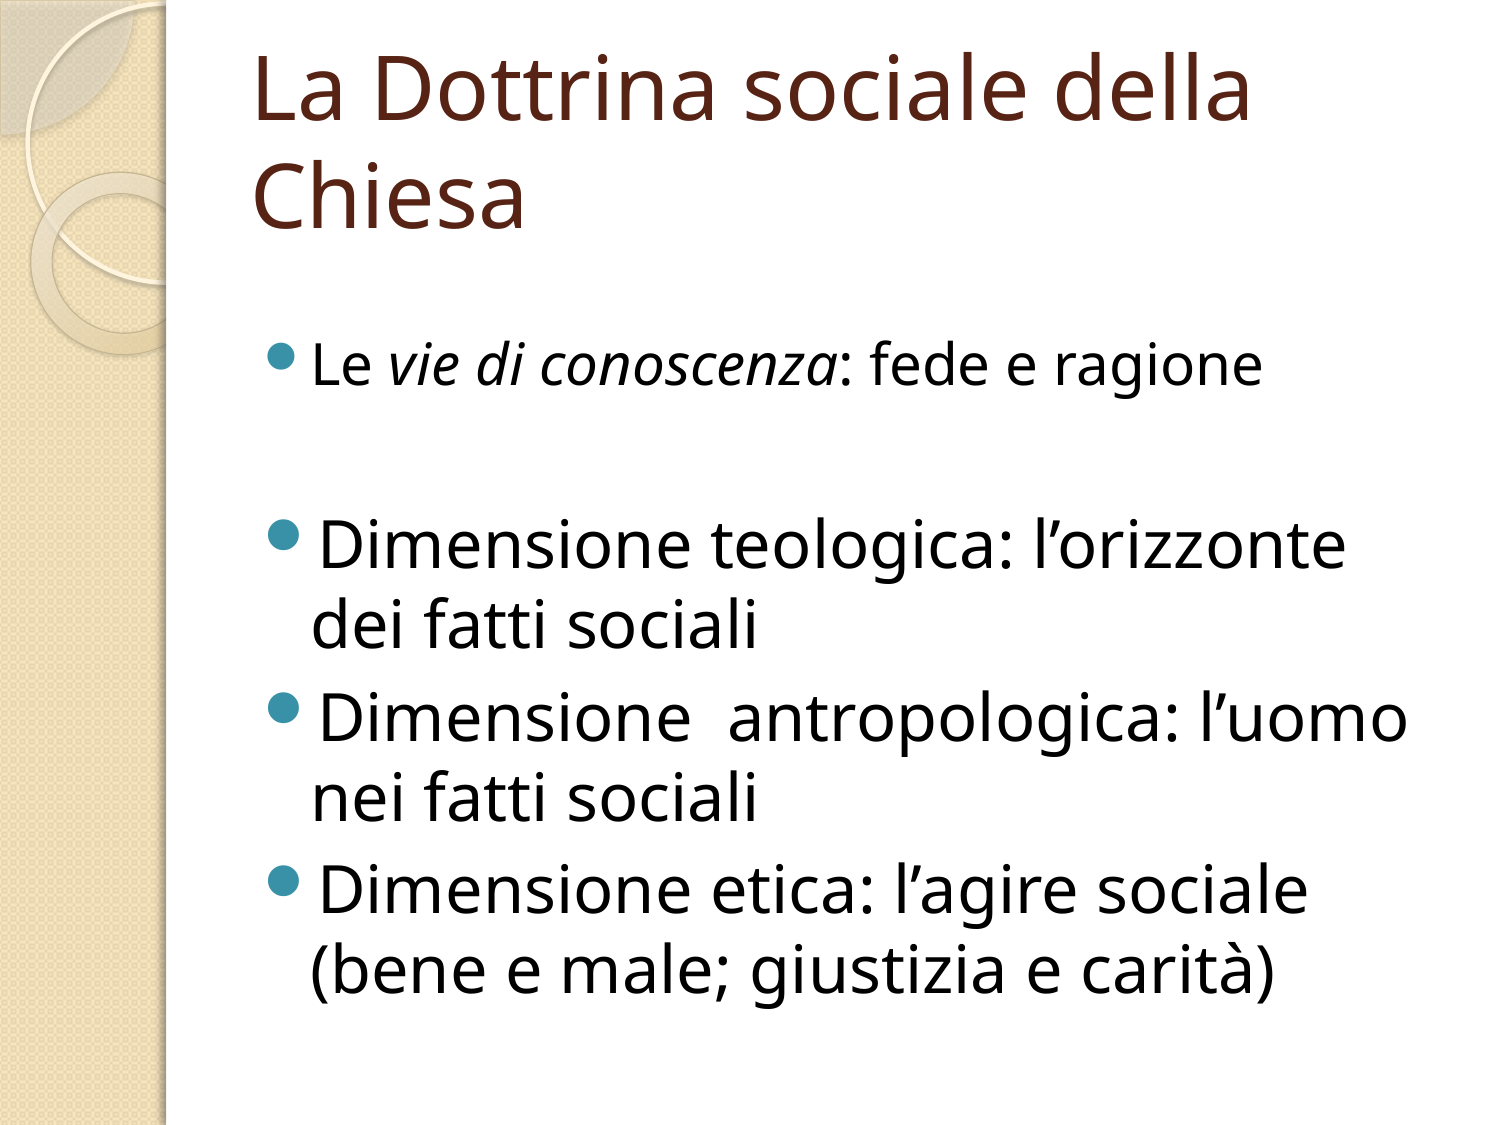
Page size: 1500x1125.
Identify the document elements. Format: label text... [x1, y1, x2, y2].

list Le vie di conoscenza: fede e ragione Dimensione teologica: l’orizzonte dei fatti sociali Dimensione antropologica: l’uomo nei fatti sociali Dimensione etica: l’agire sociale (bene e male; giustizia e carità) [235, 237, 1466, 1025]
title La Dottrina sociale della Chiesa [235, 45, 1466, 233]
